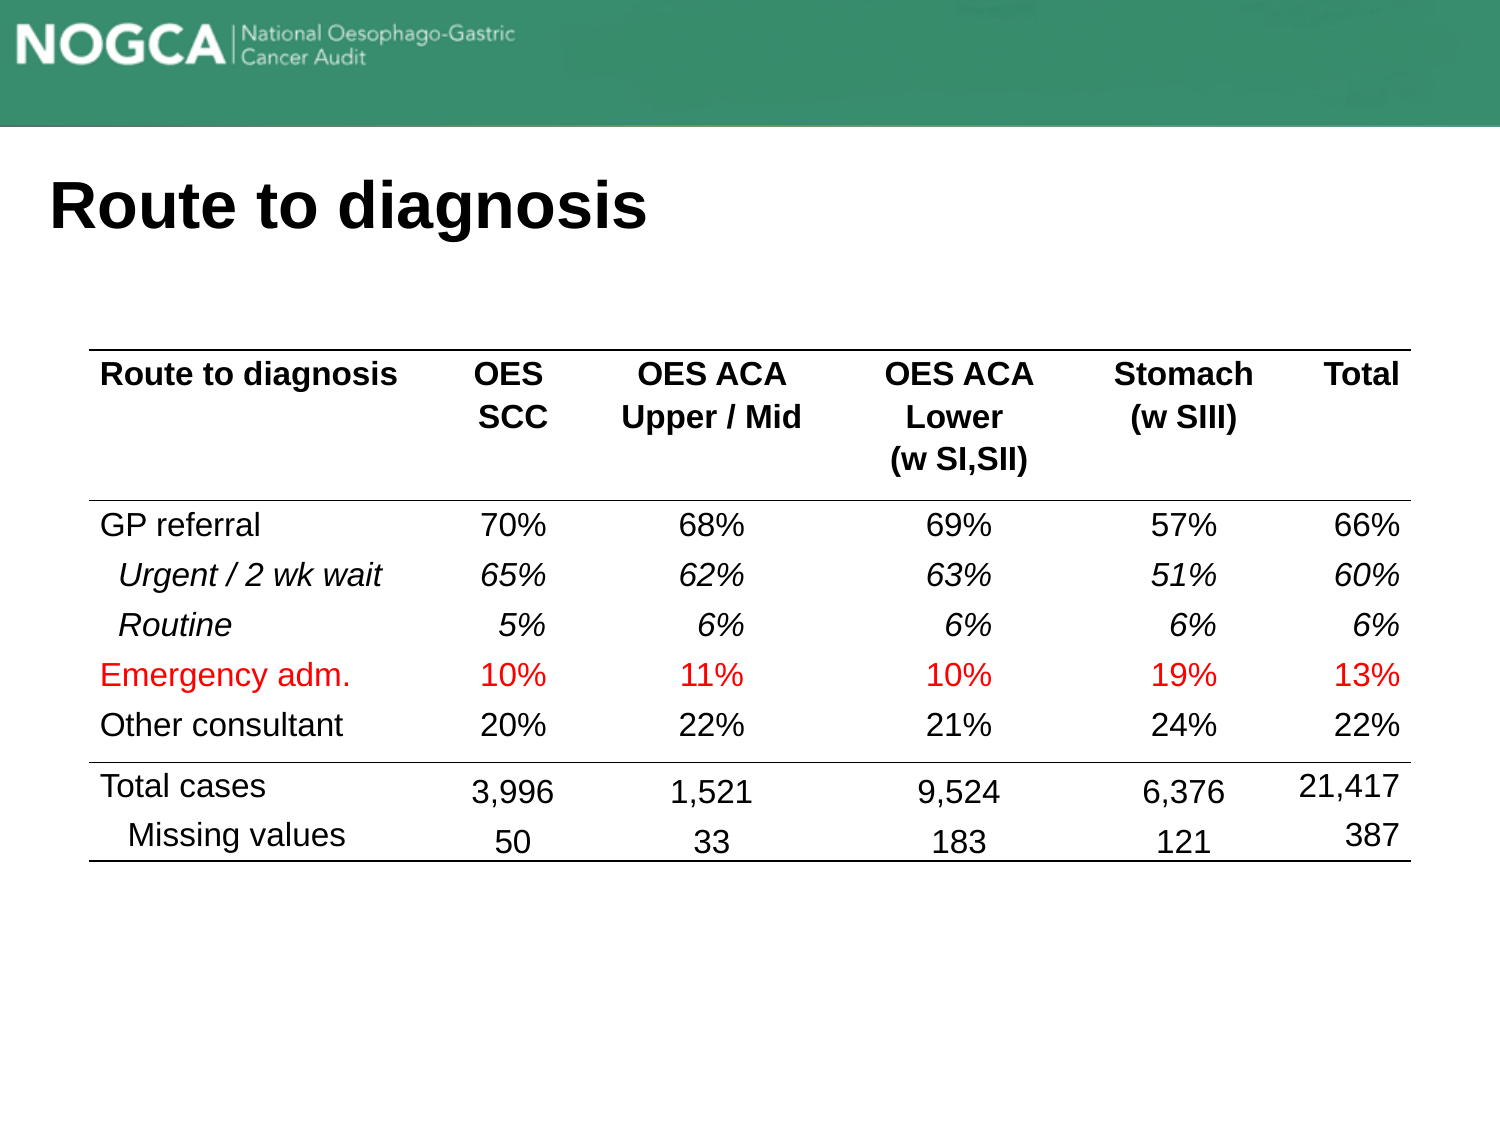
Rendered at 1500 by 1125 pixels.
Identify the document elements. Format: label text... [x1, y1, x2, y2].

table_cell 19% [1098, 651, 1270, 701]
table_cell 24% [1098, 701, 1270, 762]
table_cell Other consultant [89, 701, 423, 762]
table_header OES SCC [423, 351, 604, 500]
table_cell 69% [820, 501, 1098, 551]
table_cell 22% [1270, 701, 1411, 762]
table_cell Total cases [89, 763, 423, 810]
table_cell 57% [1098, 501, 1270, 551]
table_header Route to diagnosis [89, 351, 423, 500]
table_cell 6% [1098, 601, 1270, 651]
table_cell 21% [820, 701, 1098, 762]
table_cell GP referral [89, 501, 423, 551]
table_cell 63% [820, 551, 1098, 601]
table_cell 387 [1270, 810, 1411, 860]
table_cell 13% [1270, 651, 1411, 701]
table_cell 1,521 [604, 763, 820, 810]
table_cell 68% [604, 501, 820, 551]
table_cell Emergency adm. [89, 651, 423, 701]
table_cell 6,376 [1098, 763, 1270, 810]
table_cell 62% [604, 551, 820, 601]
table_cell 20% [423, 701, 604, 762]
text_box Route to diagnosis [34, 148, 1466, 250]
table_cell 11% [604, 651, 820, 701]
table_header Stomach (w SIII) [1098, 351, 1270, 500]
table_cell 6% [820, 601, 1098, 651]
table_cell 10% [423, 651, 604, 701]
table_cell 65% [423, 551, 604, 601]
table_cell 5% [423, 601, 604, 651]
table_cell 183 [820, 810, 1098, 860]
table_cell 9,524 [820, 763, 1098, 810]
table_cell 22% [604, 701, 820, 762]
table_header OES ACA Upper / Mid [604, 351, 820, 500]
table_header Total [1270, 351, 1411, 500]
table_cell 60% [1270, 551, 1411, 601]
picture [0, 0, 1500, 127]
table_cell 33 [604, 810, 820, 860]
table_cell 121 [1098, 810, 1270, 860]
table_cell 70% [423, 501, 604, 551]
table_cell 6% [1270, 601, 1411, 651]
table_cell Urgent / 2 wk wait [89, 551, 423, 601]
table_cell 51% [1098, 551, 1270, 601]
table_cell Missing values [89, 810, 423, 860]
table_header OES ACA Lower (w SI,SII) [820, 351, 1098, 500]
table_cell 10% [820, 651, 1098, 701]
table_cell 6% [604, 601, 820, 651]
table_cell 21,417 [1270, 763, 1411, 810]
table_cell 50 [423, 810, 604, 860]
table_cell 3,996 [423, 763, 604, 810]
table_cell Routine [89, 601, 423, 651]
table_cell 66% [1270, 501, 1411, 551]
